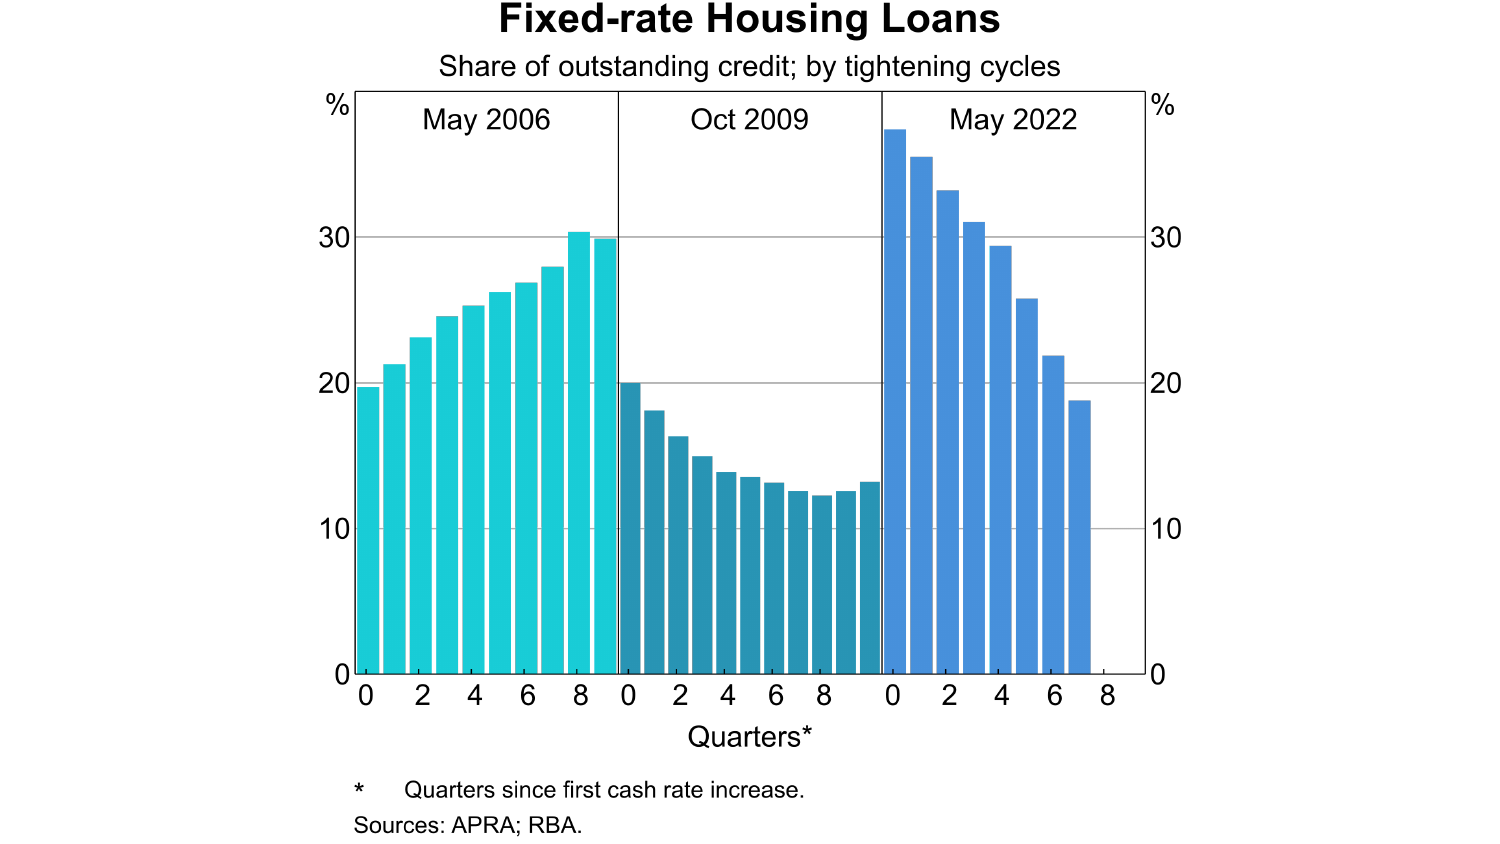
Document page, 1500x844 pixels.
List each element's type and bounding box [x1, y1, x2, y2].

picture [258, 0, 1242, 844]
